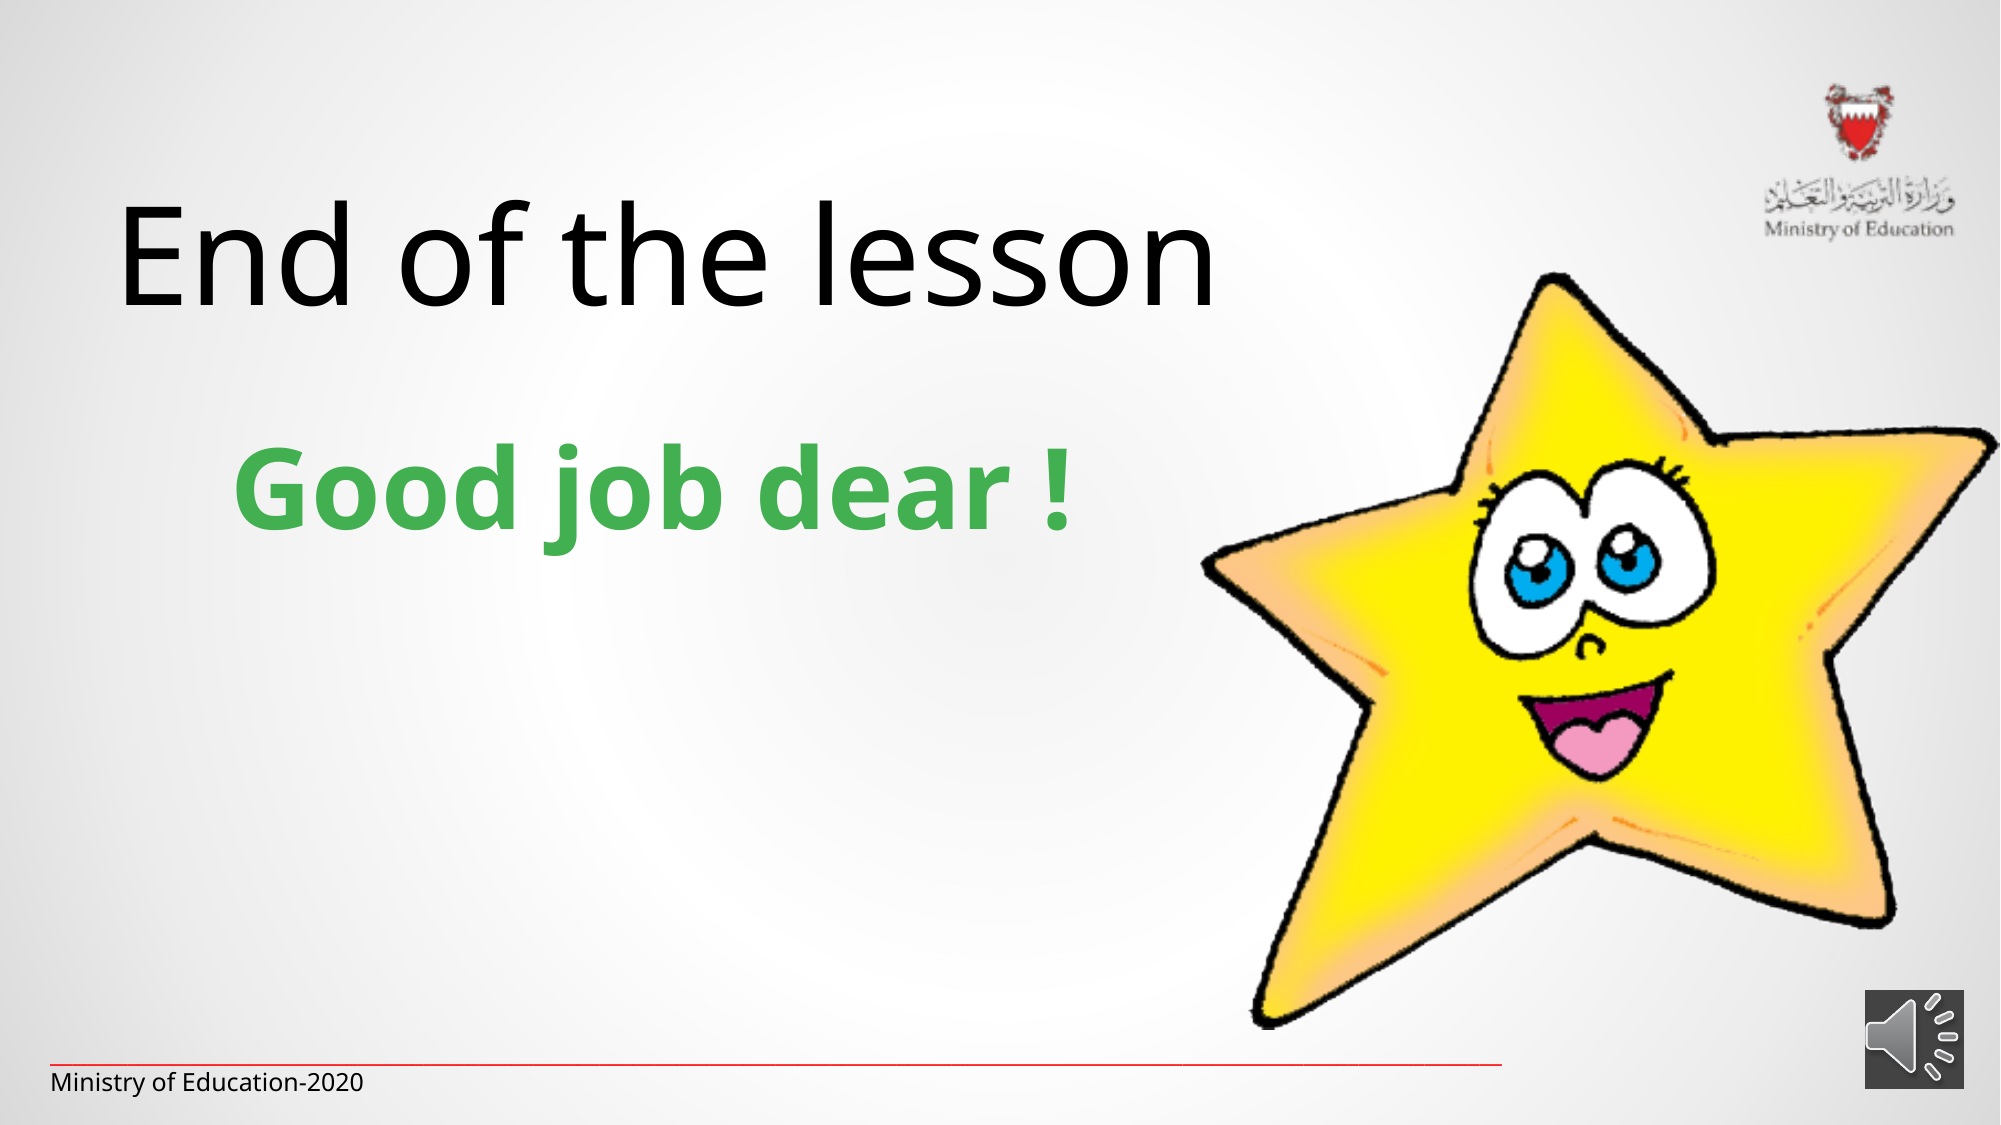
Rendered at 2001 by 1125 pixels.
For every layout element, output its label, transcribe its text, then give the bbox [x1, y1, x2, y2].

title End of the lesson [105, 152, 1318, 371]
text_box Good job dear ! [222, 409, 1083, 560]
text_box ____________________________________________________________________________________________________________________________________ Ministry of Education-2020 [35, 1029, 1864, 1090]
picture [0, 0, 2001, 1125]
